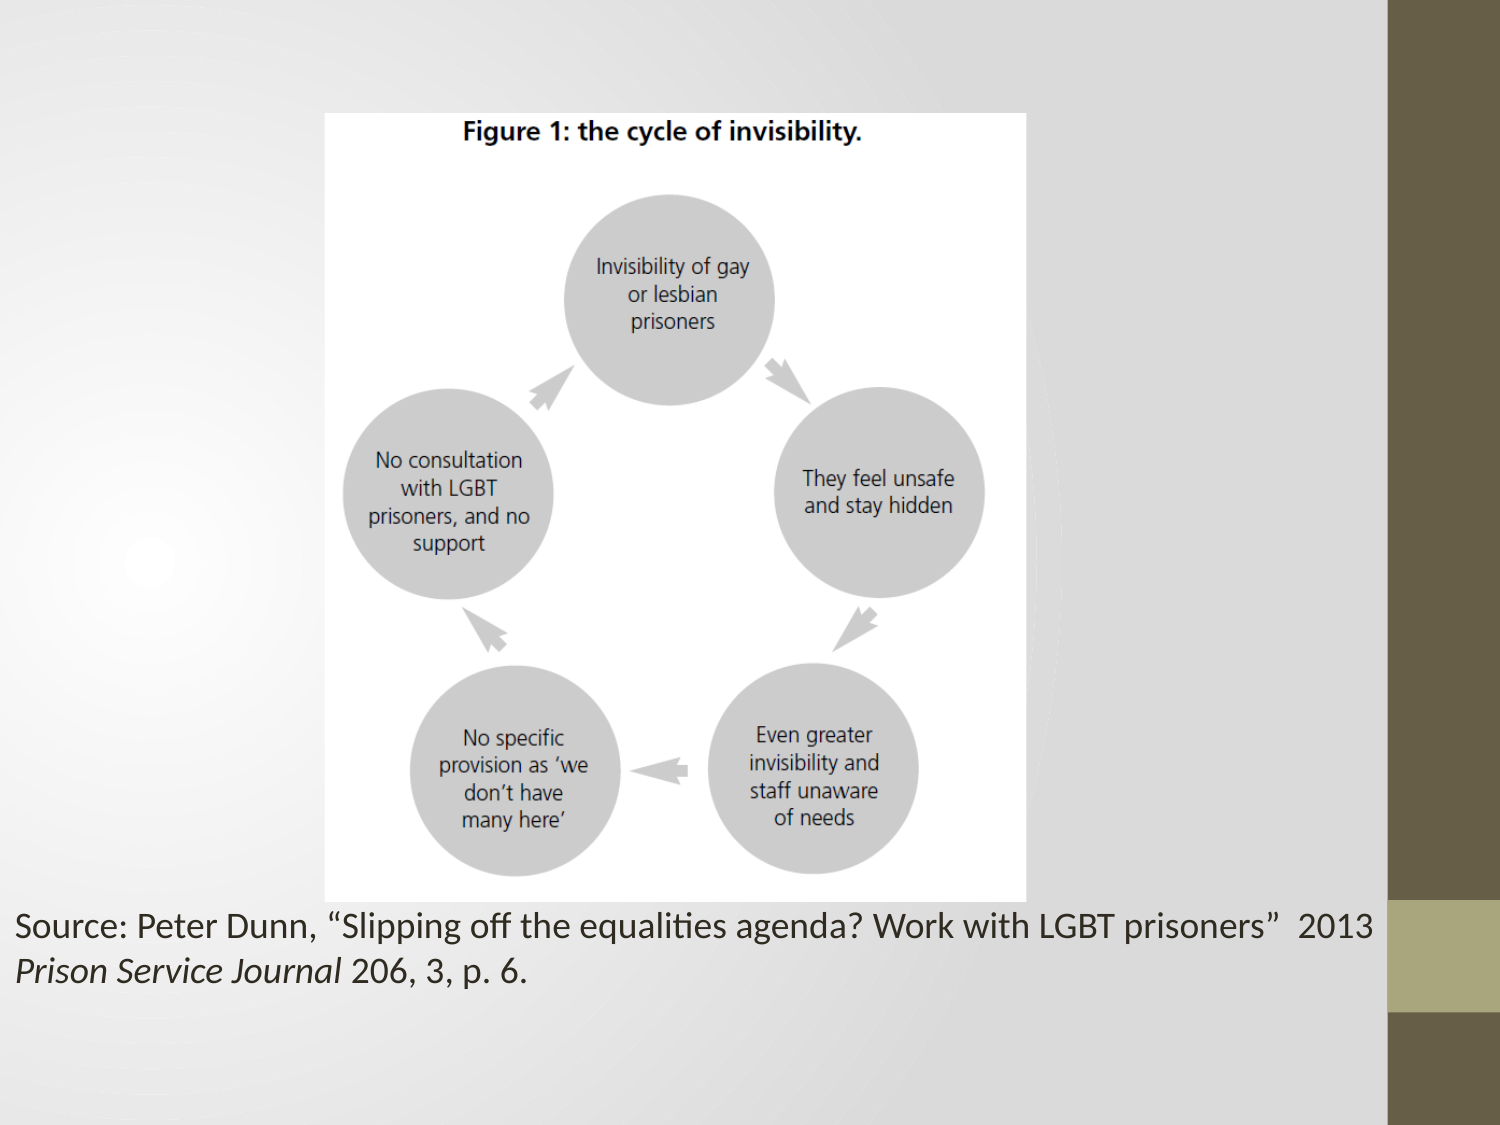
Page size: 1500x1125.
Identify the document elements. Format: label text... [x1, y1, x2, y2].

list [324, 113, 1027, 902]
text_box Source: Peter Dunn, “Slipping off the equalities agenda? Work with LGBT prisoners” 2013 Prison Service Journal 206, 3, p. 6. [0, 893, 1436, 998]
